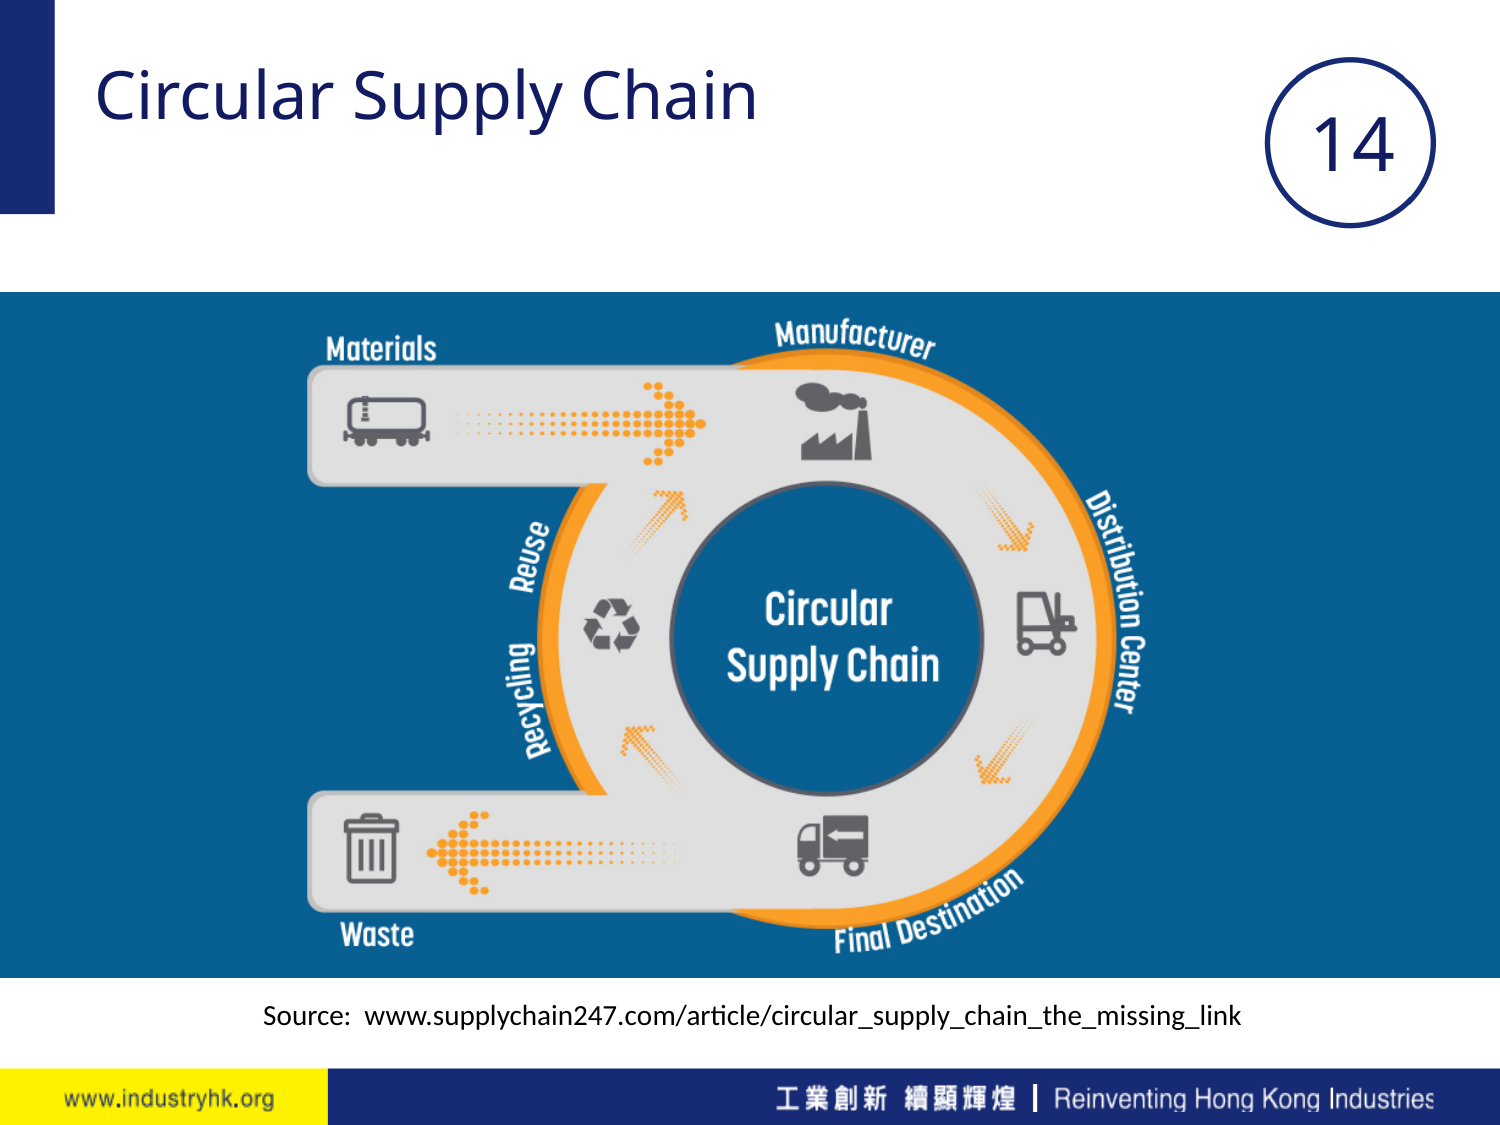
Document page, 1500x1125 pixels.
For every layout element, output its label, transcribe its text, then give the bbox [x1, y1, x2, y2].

text_box Circular Supply Chain [79, 45, 1231, 140]
picture [0, 0, 1500, 1125]
text_box Source: www.supplychain247.com/article/circular_supply_chain_the_missing_link [248, 989, 1339, 1039]
text_box 14 [1293, 88, 1411, 194]
